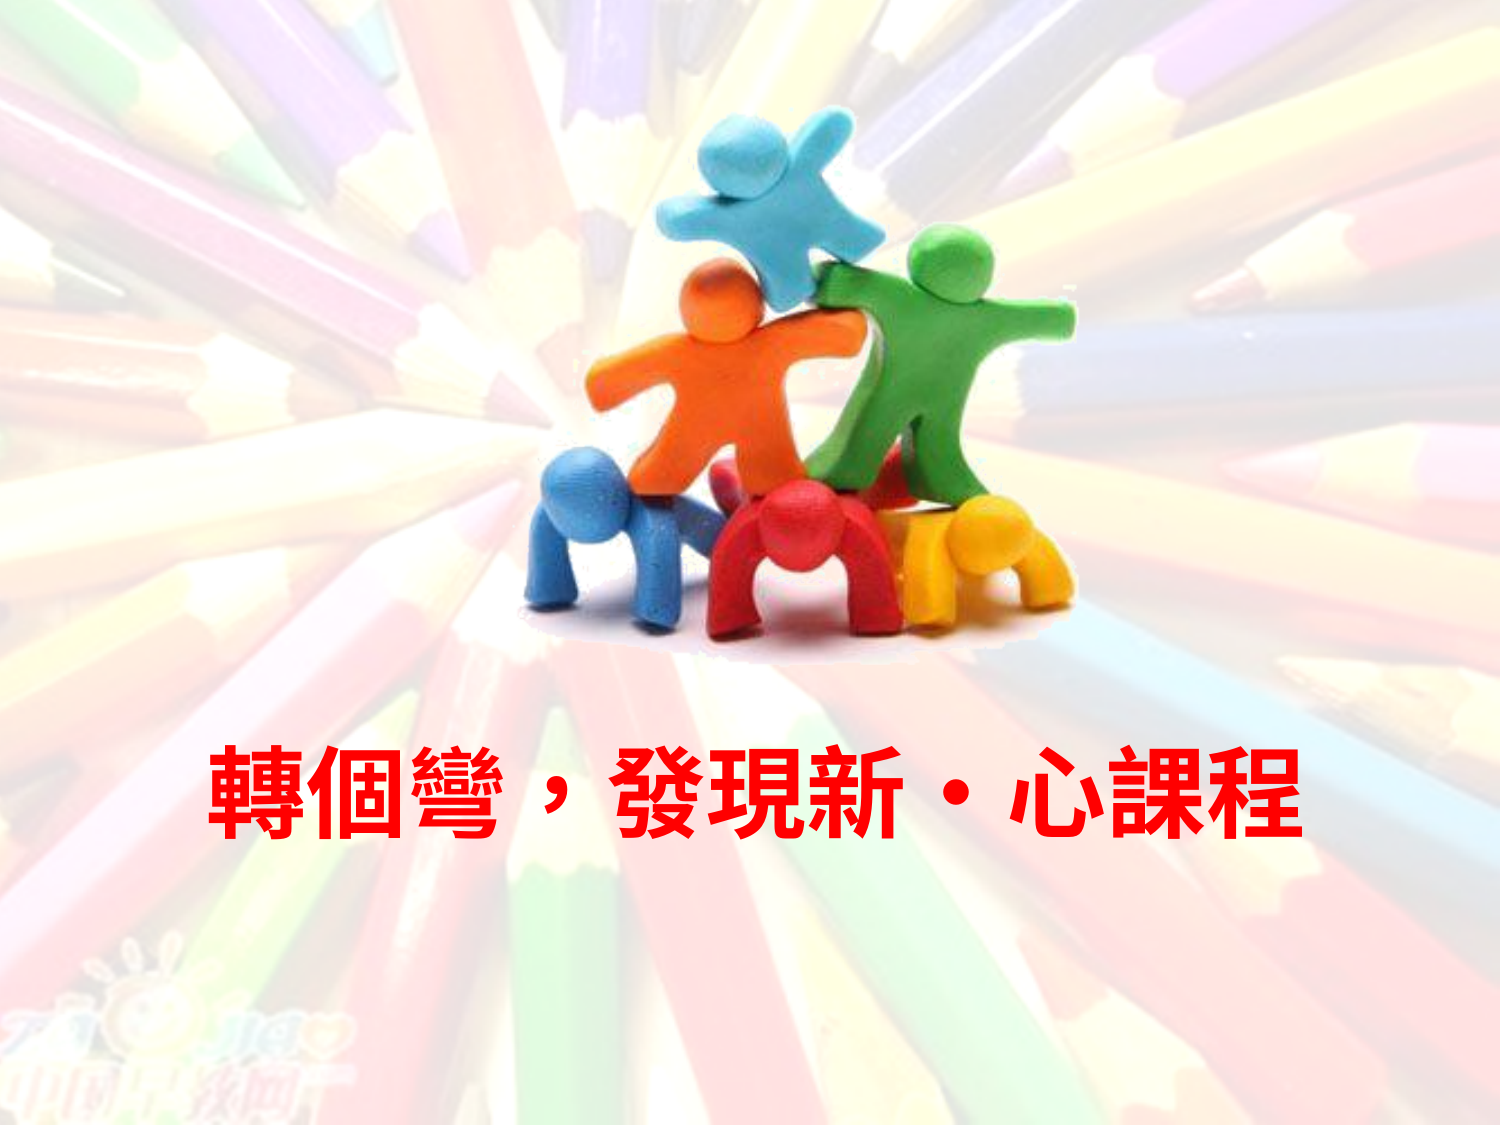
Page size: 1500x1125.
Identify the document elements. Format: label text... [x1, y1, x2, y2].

title 轉個彎，發現新‧心課程 [118, 722, 1394, 947]
picture [466, 26, 1141, 701]
